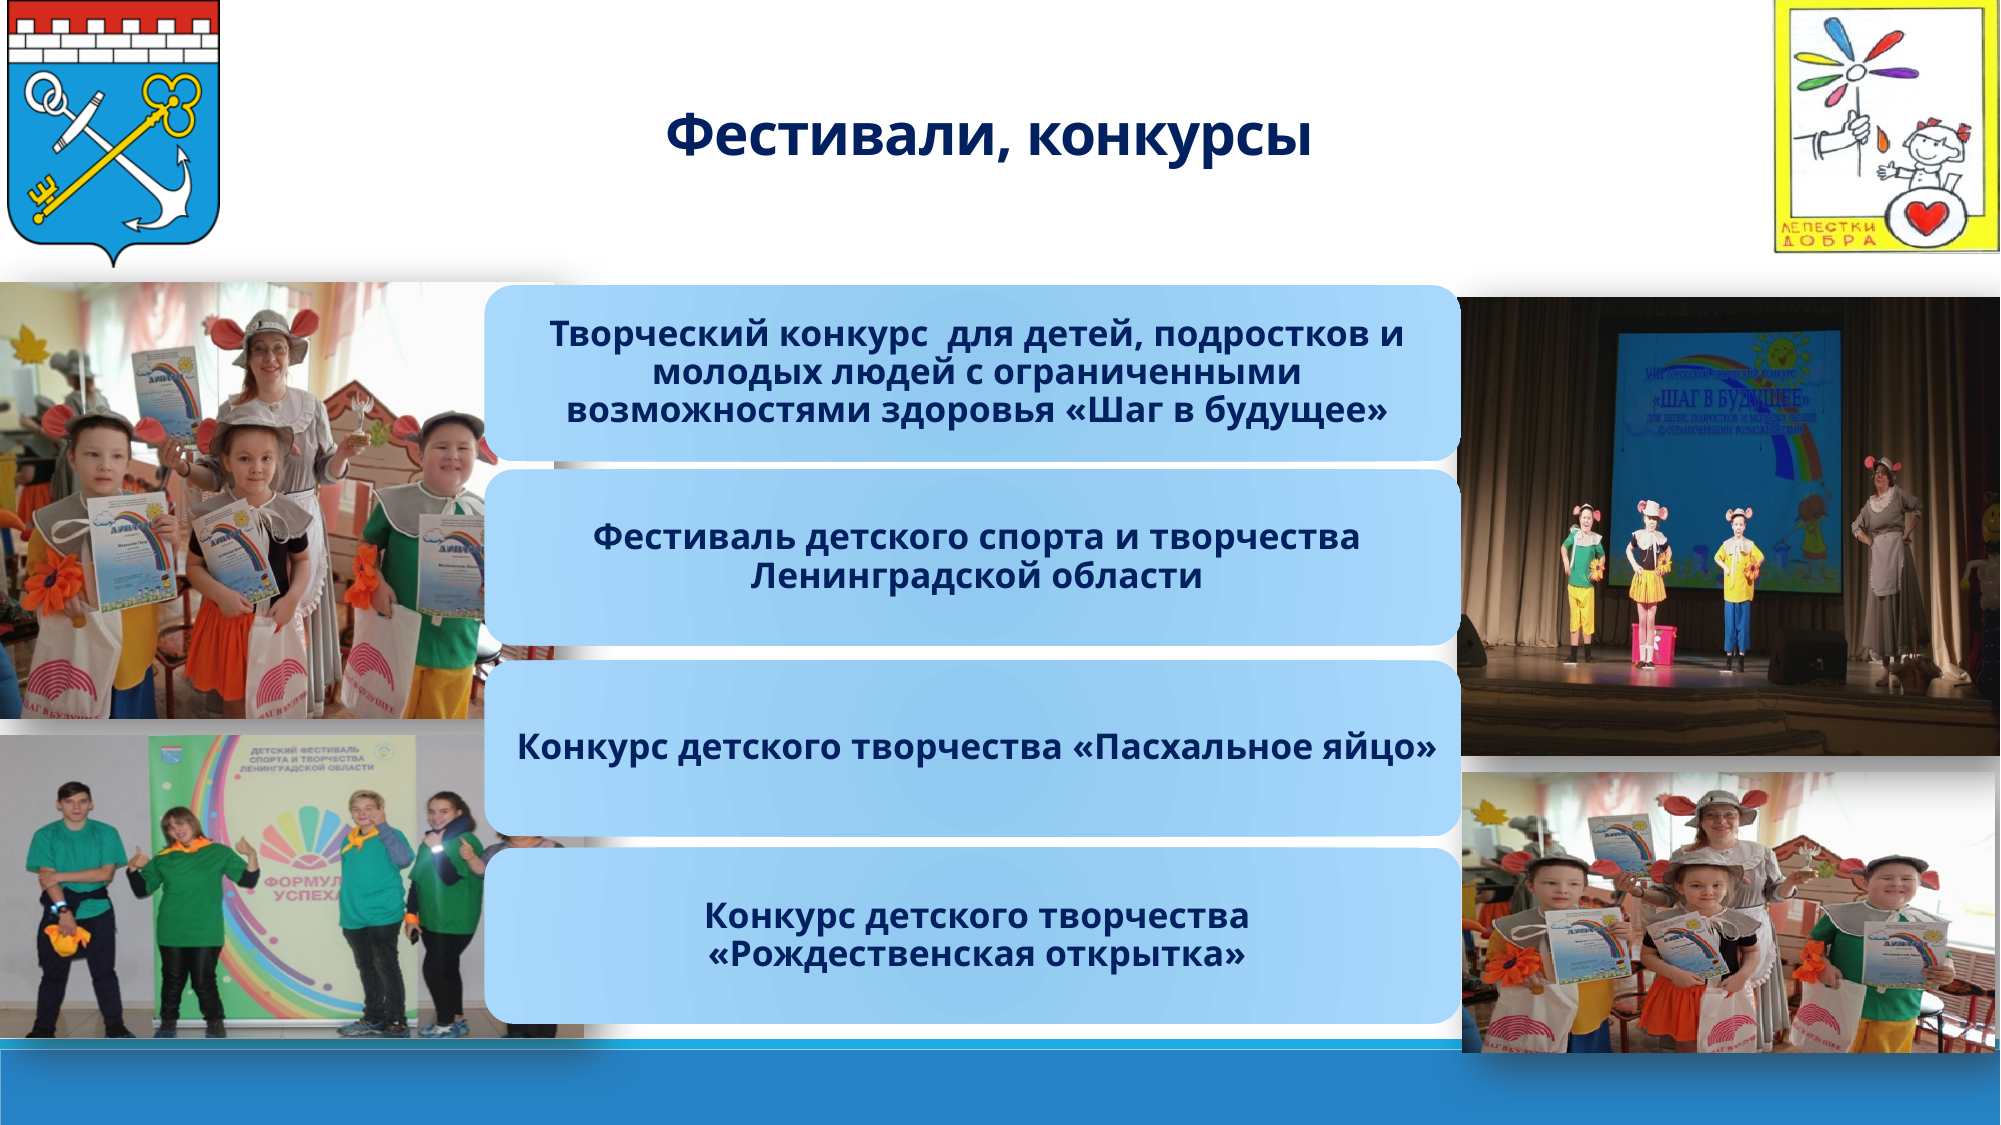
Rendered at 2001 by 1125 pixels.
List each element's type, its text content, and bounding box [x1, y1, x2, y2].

picture [0, 734, 585, 1039]
picture [0, 281, 483, 719]
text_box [483, 267, 1462, 1032]
picture [1462, 296, 2000, 757]
title Фестивали, конкурсы [342, 0, 1638, 175]
picture [1771, 0, 2000, 254]
picture [6, 0, 220, 269]
picture [1462, 772, 1996, 1054]
